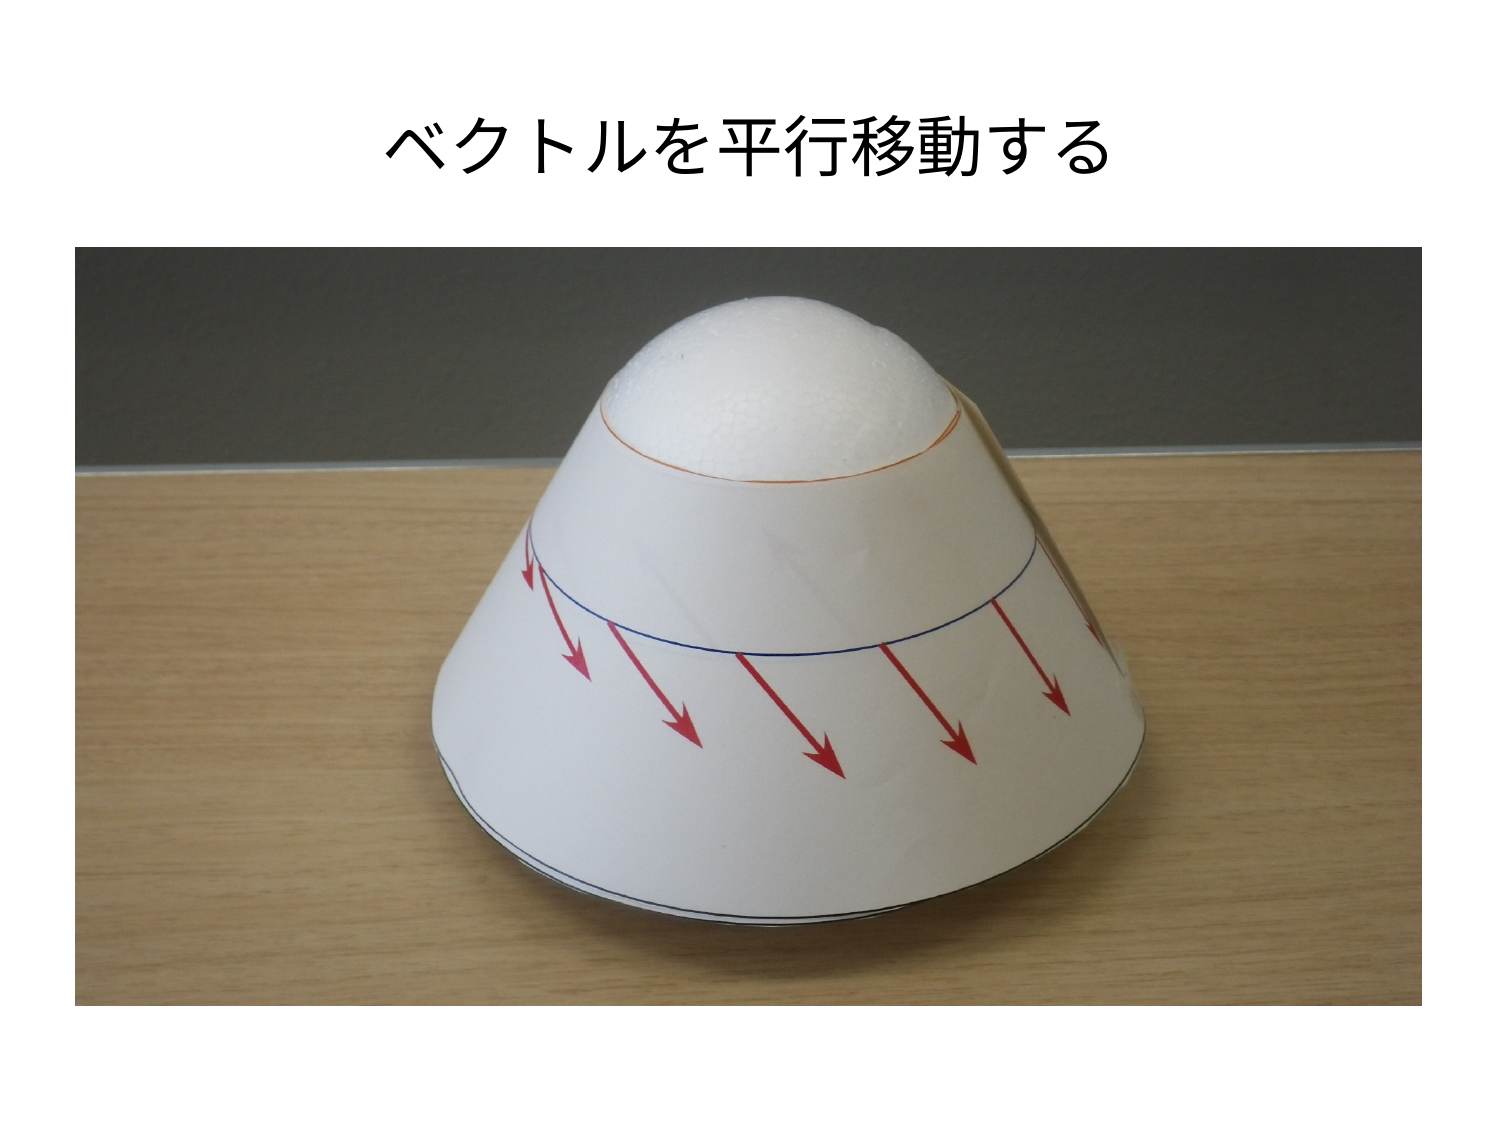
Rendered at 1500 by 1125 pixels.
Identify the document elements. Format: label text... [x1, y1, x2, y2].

title ベクトルを平行移動する [75, 70, 1425, 219]
picture [74, 247, 1422, 1006]
